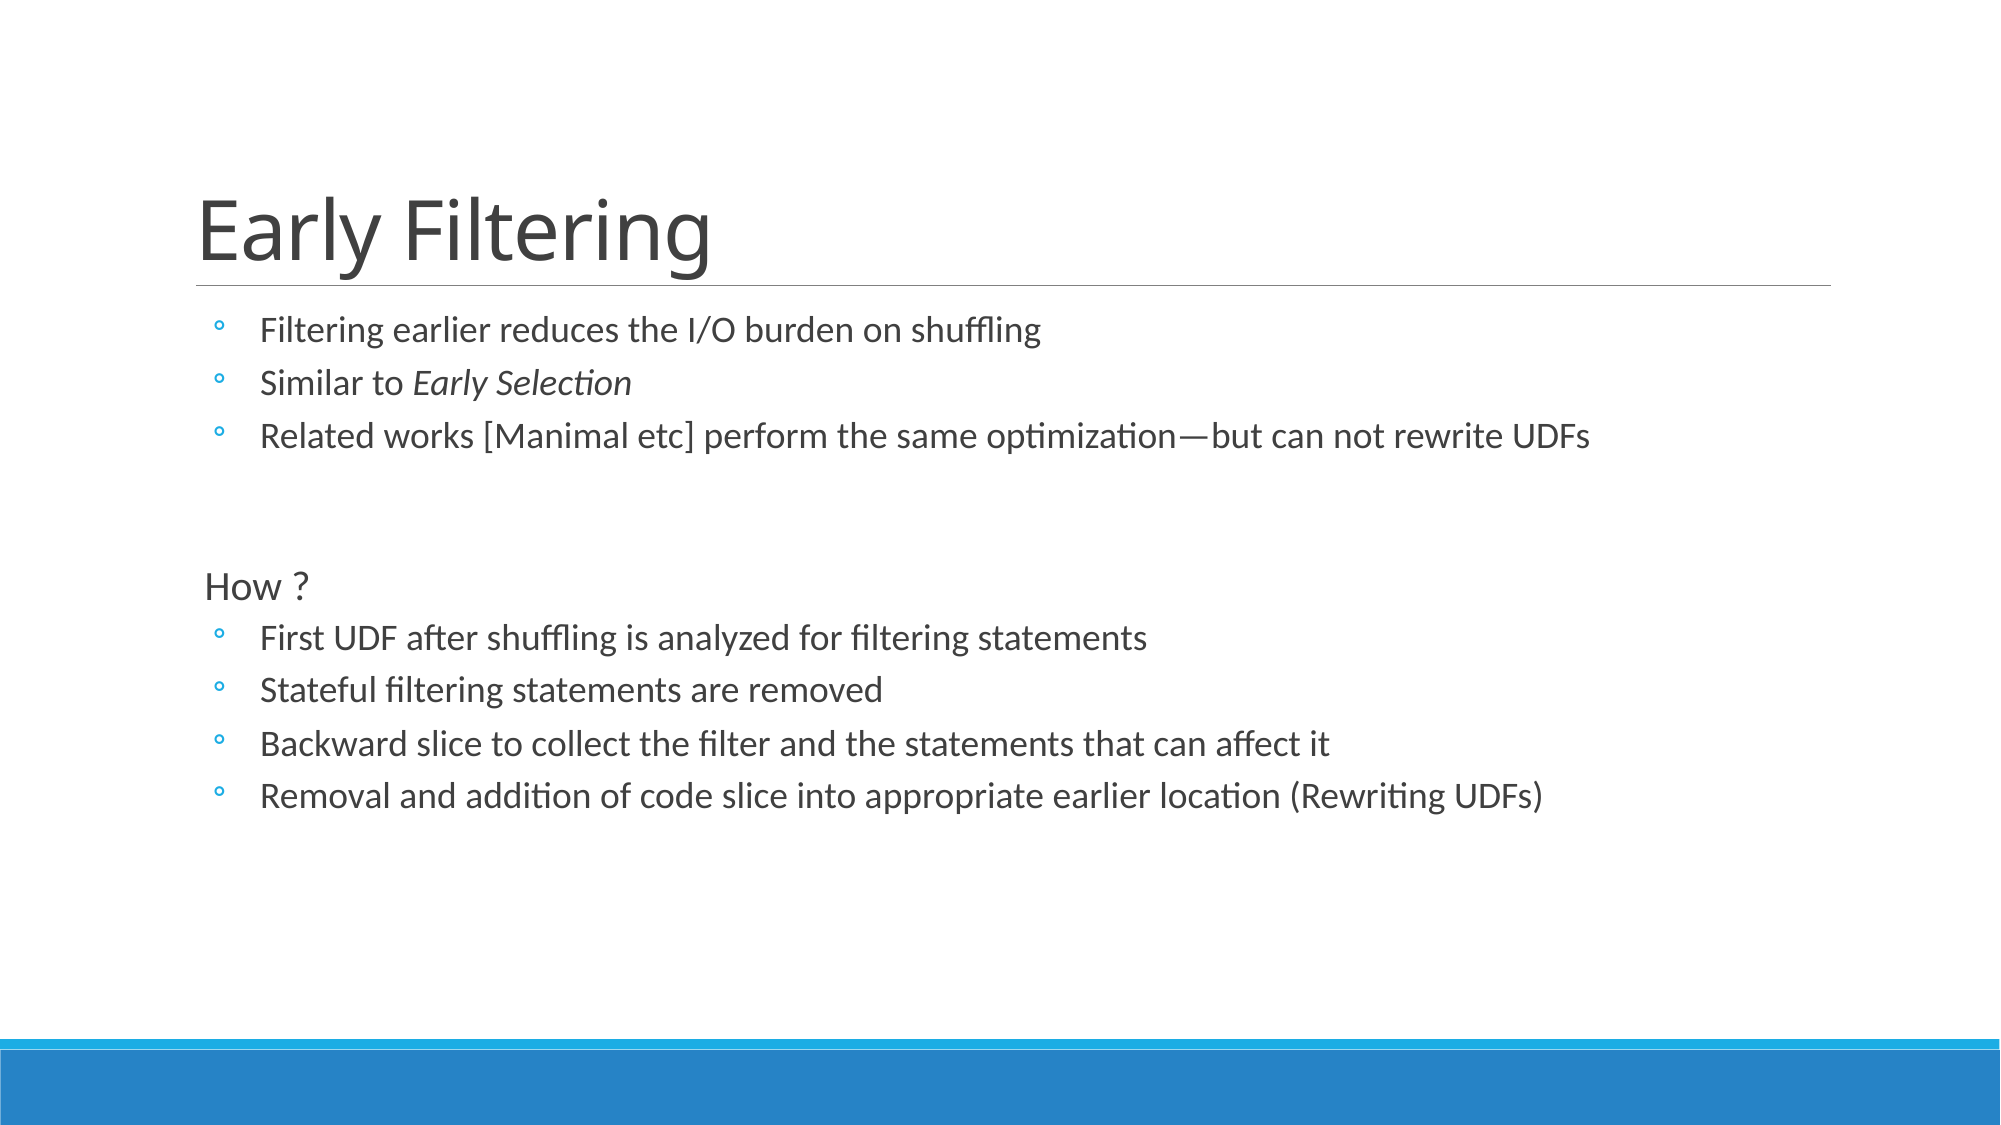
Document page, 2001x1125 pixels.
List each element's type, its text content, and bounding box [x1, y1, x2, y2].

list Filtering earlier reduces the I/O burden on shuffling Similar to Early Selection Related works [Manimal etc] perform the same optimization—but can not rewrite UDFs How ? First UDF after shuffling is analyzed for filtering statements Stateful filtering statements are removed Backward slice to collect the filter and the statements that can affect it Removal and addition of code slice into appropriate earlier location (Rewriting UDFs) [180, 302, 1830, 963]
title Early Filtering [180, 47, 1830, 285]
